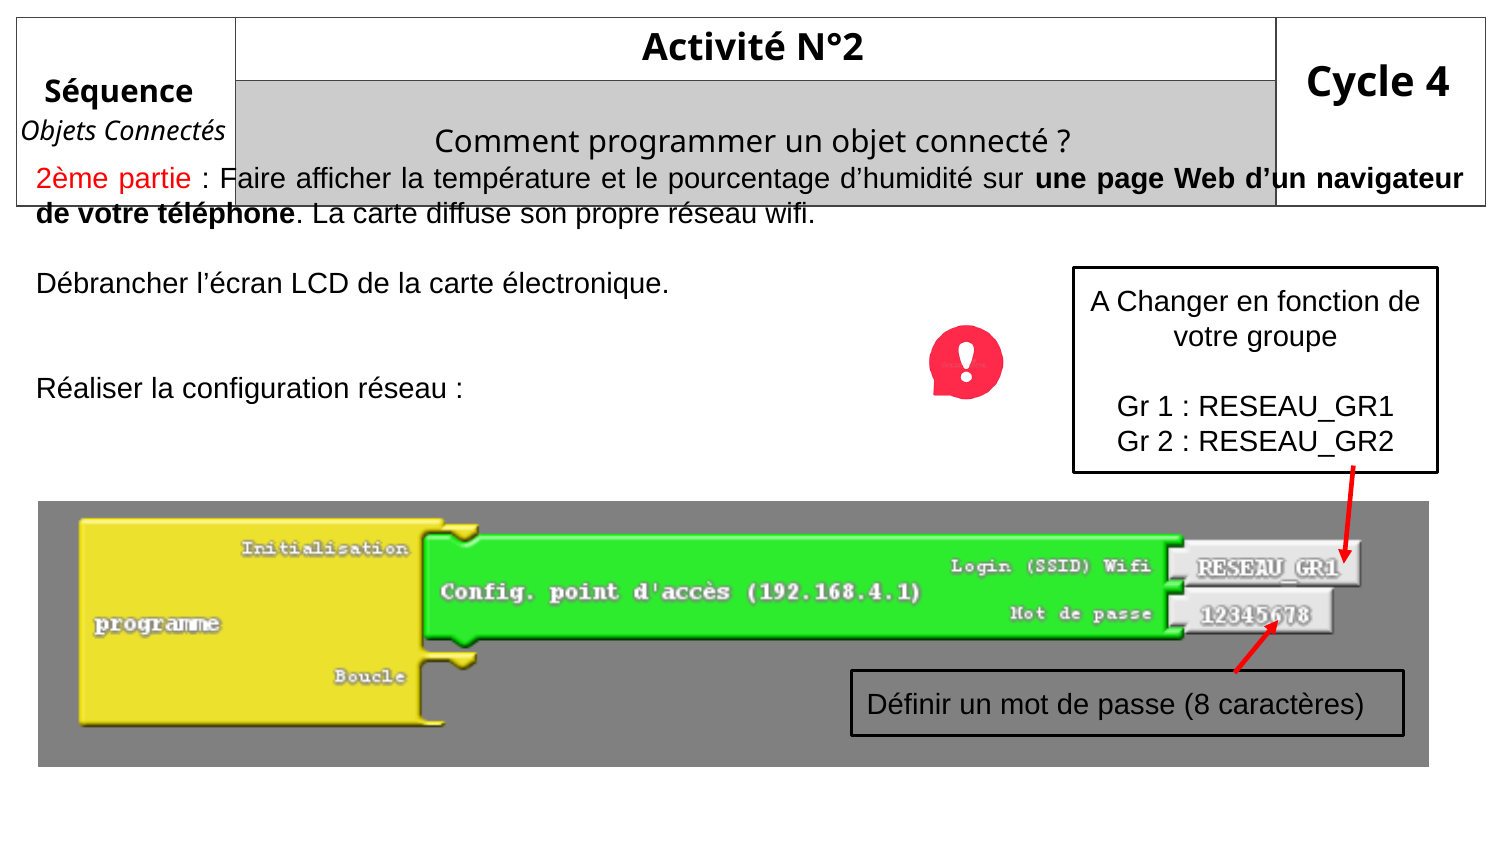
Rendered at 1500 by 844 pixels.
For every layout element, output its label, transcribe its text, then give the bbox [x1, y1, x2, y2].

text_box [1234, 619, 1279, 674]
picture [905, 301, 1026, 423]
table_header Activité N°2 [236, 18, 1275, 80]
text_box 2ème partie : Faire afficher la température et le pourcentage d’humidité sur une page Web d’un navigateur de votre téléphone. La carte diffuse son propre réseau wifi. Débrancher l’écran LCD de la carte électronique. Réaliser la configuration réseau : [20, 144, 1480, 420]
table_header Cycle 4 [1277, 18, 1485, 205]
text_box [1343, 465, 1354, 564]
text_box A Changer en fonction de votre groupe Gr 1 : RESEAU_GR1 Gr 2 : RESEAU_GR2 [1073, 267, 1438, 473]
table_header Séquence Objets Connectés [17, 18, 235, 205]
table_cell Comment programmer un objet connecté ? [236, 81, 1275, 144]
picture [38, 500, 1429, 768]
